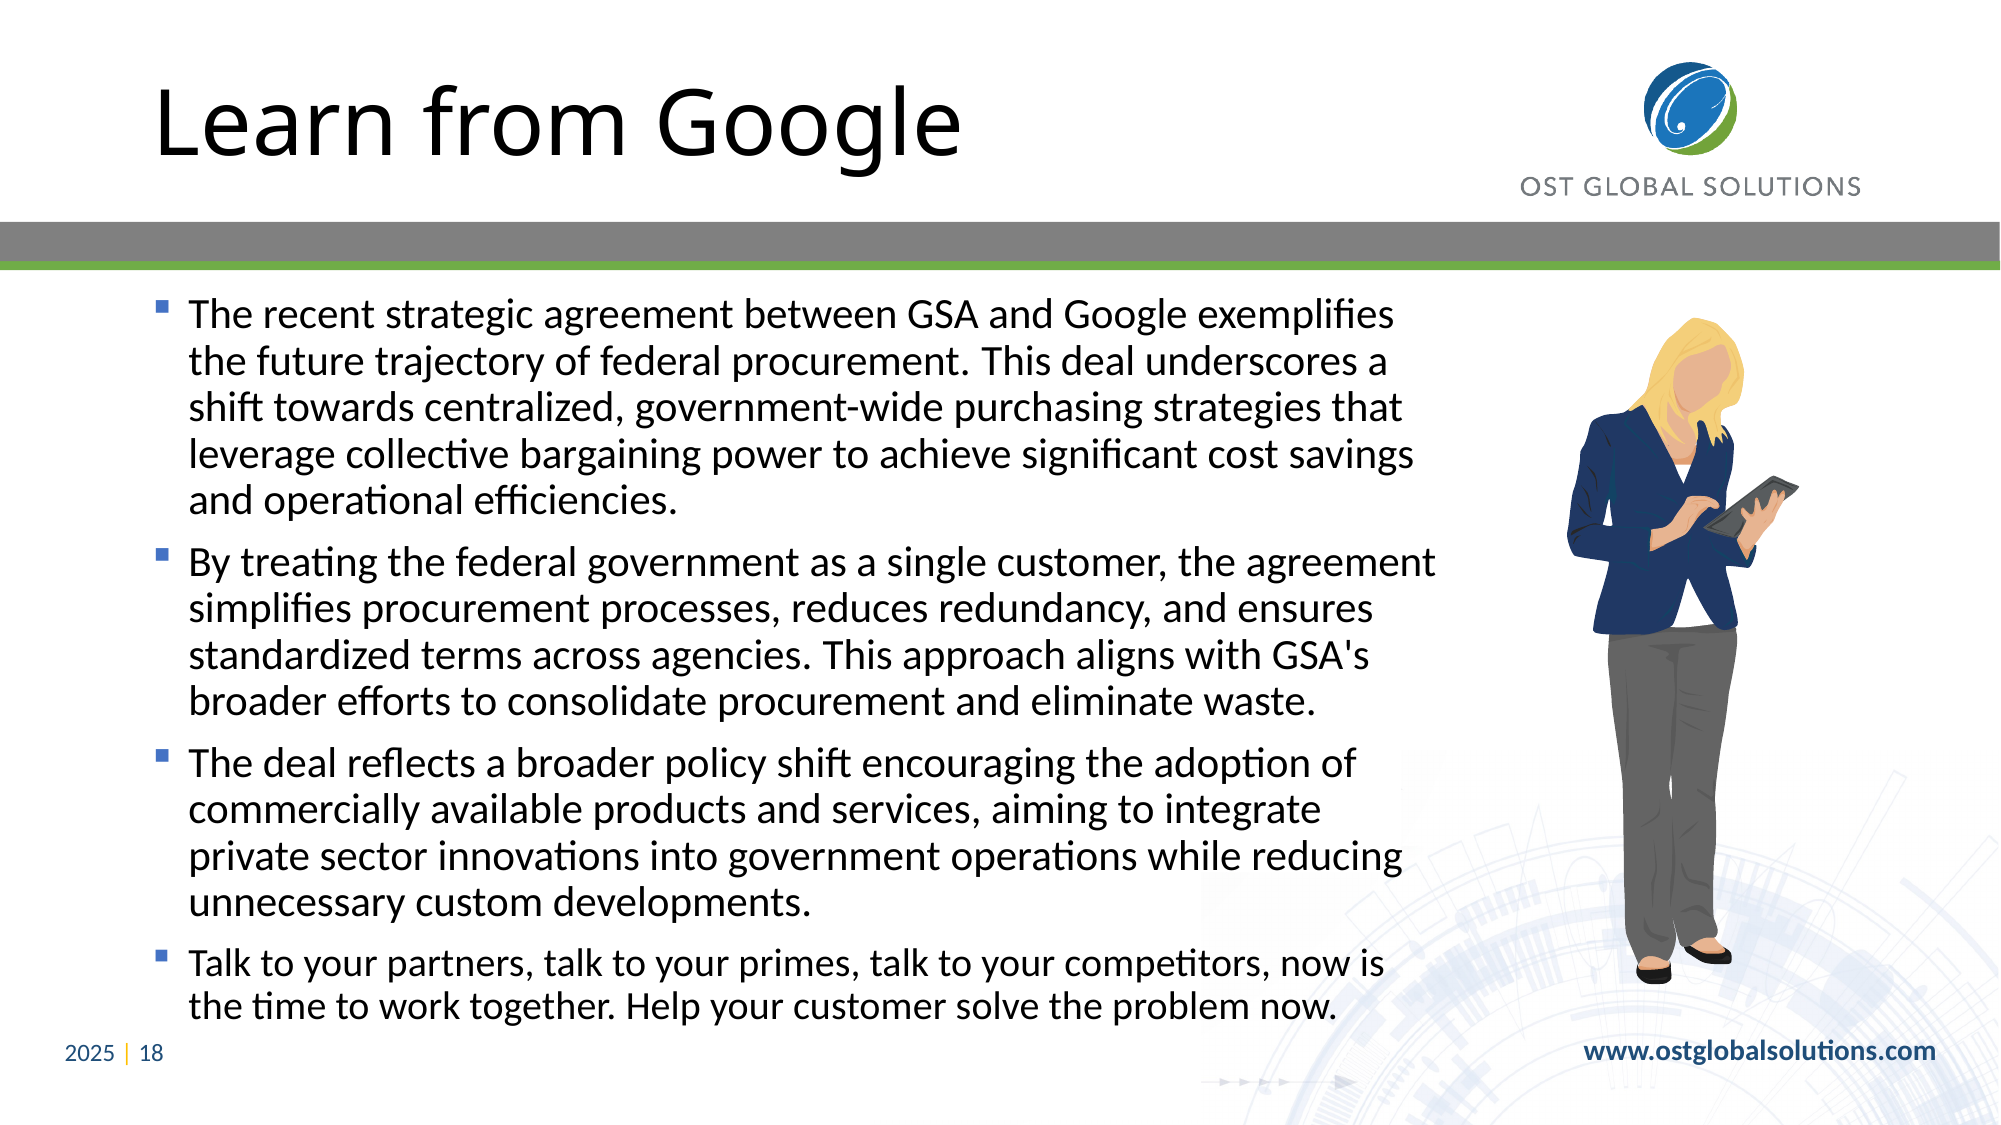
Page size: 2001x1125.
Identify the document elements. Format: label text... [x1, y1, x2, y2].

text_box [1565, 317, 1800, 985]
title Learn from Google [137, 44, 1505, 207]
picture [1518, 59, 1863, 199]
list ​The recent strategic agreement between GSA and Google exemplifies the future trajectory of federal procurement. This deal underscores a shift towards centralized, government-wide purchasing strategies that leverage collective bargaining power to achieve significant cost savings and operational efficiencies. By treating the federal government as a single customer, the agreement simplifies procurement processes, reduces redundancy, and ensures standardized terms across agencies. This approach aligns with GSA's broader efforts to consolidate procurement and eliminate waste. The deal reflects a broader policy shift encouraging the adoption of commercially available products and services, aiming to integrate private sector innovations into government operations while reducing unnecessary custom developments. ​ Talk to your partners, talk to your primes, talk to your competitors, now is the time to work together. Help your customer solve the problem now. [137, 284, 1457, 1051]
picture [870, 750, 1999, 1125]
